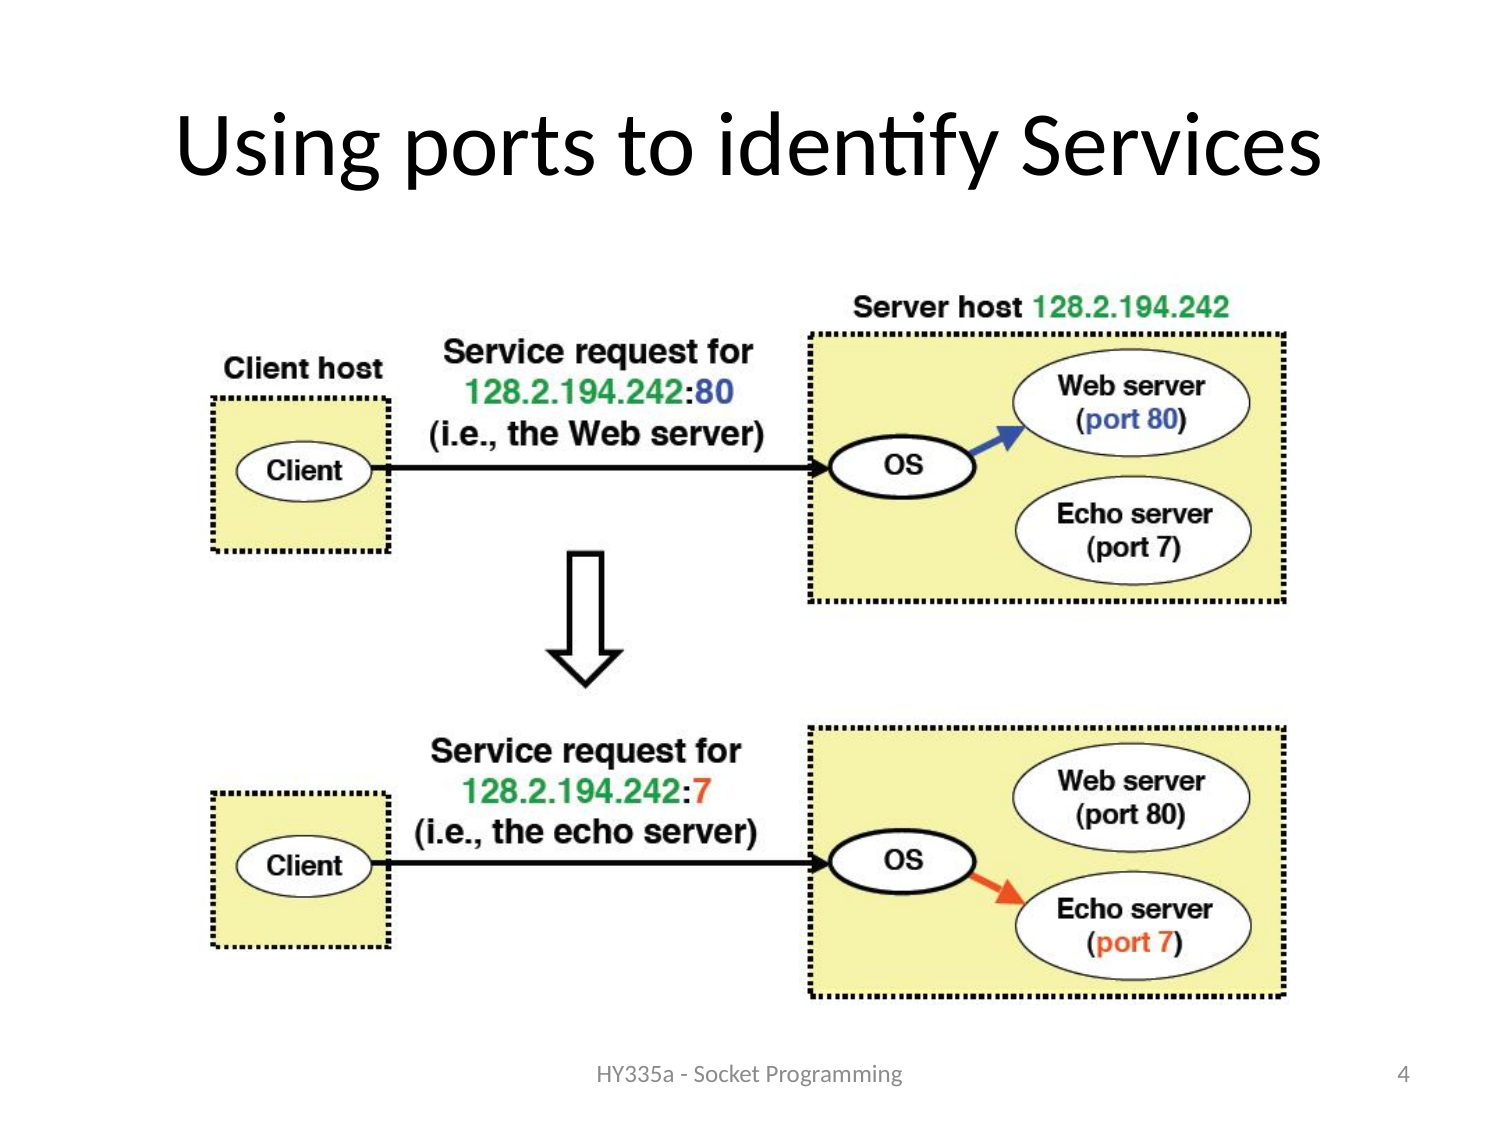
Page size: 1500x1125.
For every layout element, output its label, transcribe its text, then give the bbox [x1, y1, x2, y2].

footer HY335a - Socket Programming [512, 1042, 988, 1103]
slide_number 4 [1074, 1042, 1425, 1103]
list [198, 262, 1302, 1006]
title Using ports to identify Services [75, 45, 1425, 233]
